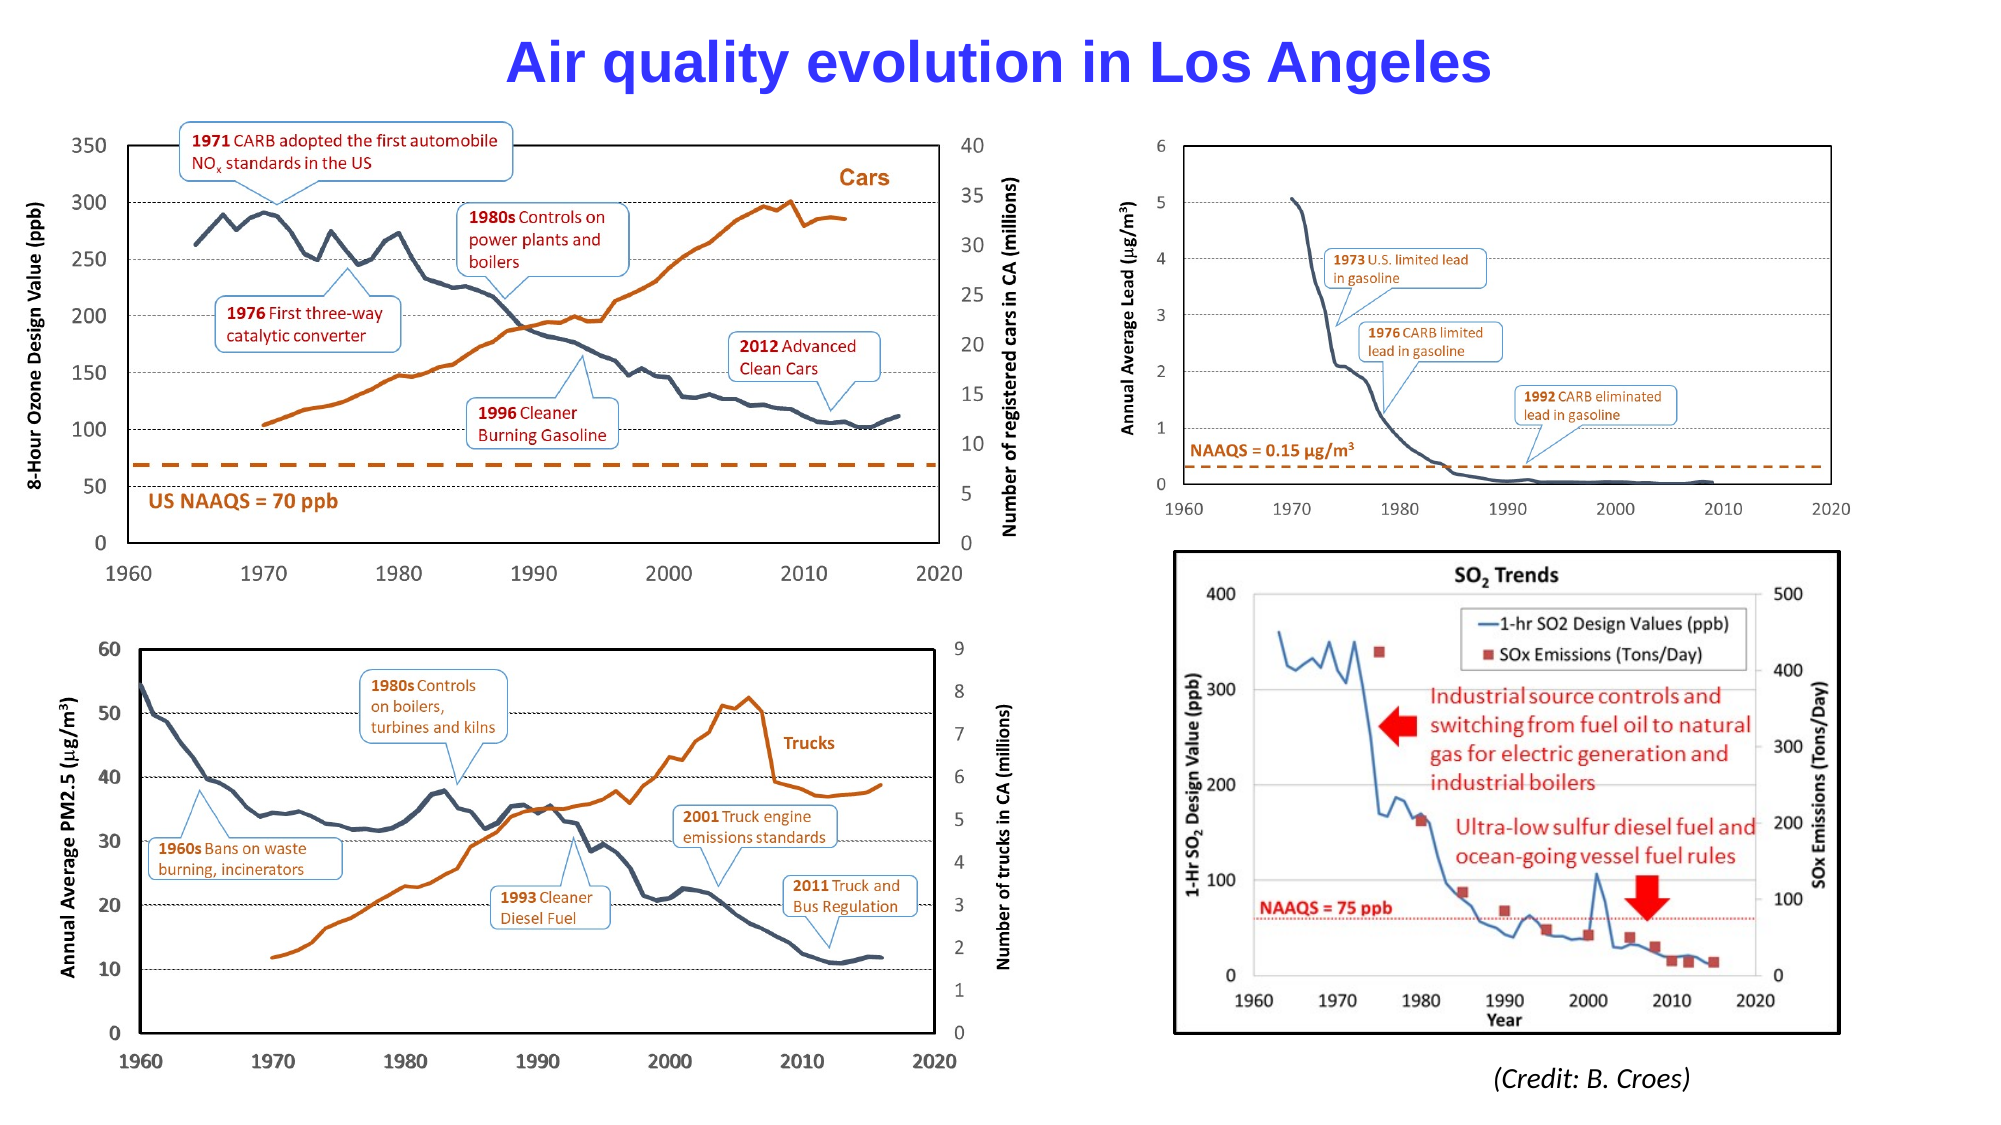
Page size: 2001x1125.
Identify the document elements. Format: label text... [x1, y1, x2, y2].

picture [46, 638, 1025, 1083]
title Air quality evolution in Los Angeles [287, 15, 1713, 113]
picture [1108, 134, 1856, 524]
text_box (Credit: B. Croes) [1478, 1052, 1791, 1103]
picture [1176, 552, 1838, 1033]
picture [14, 121, 1045, 587]
